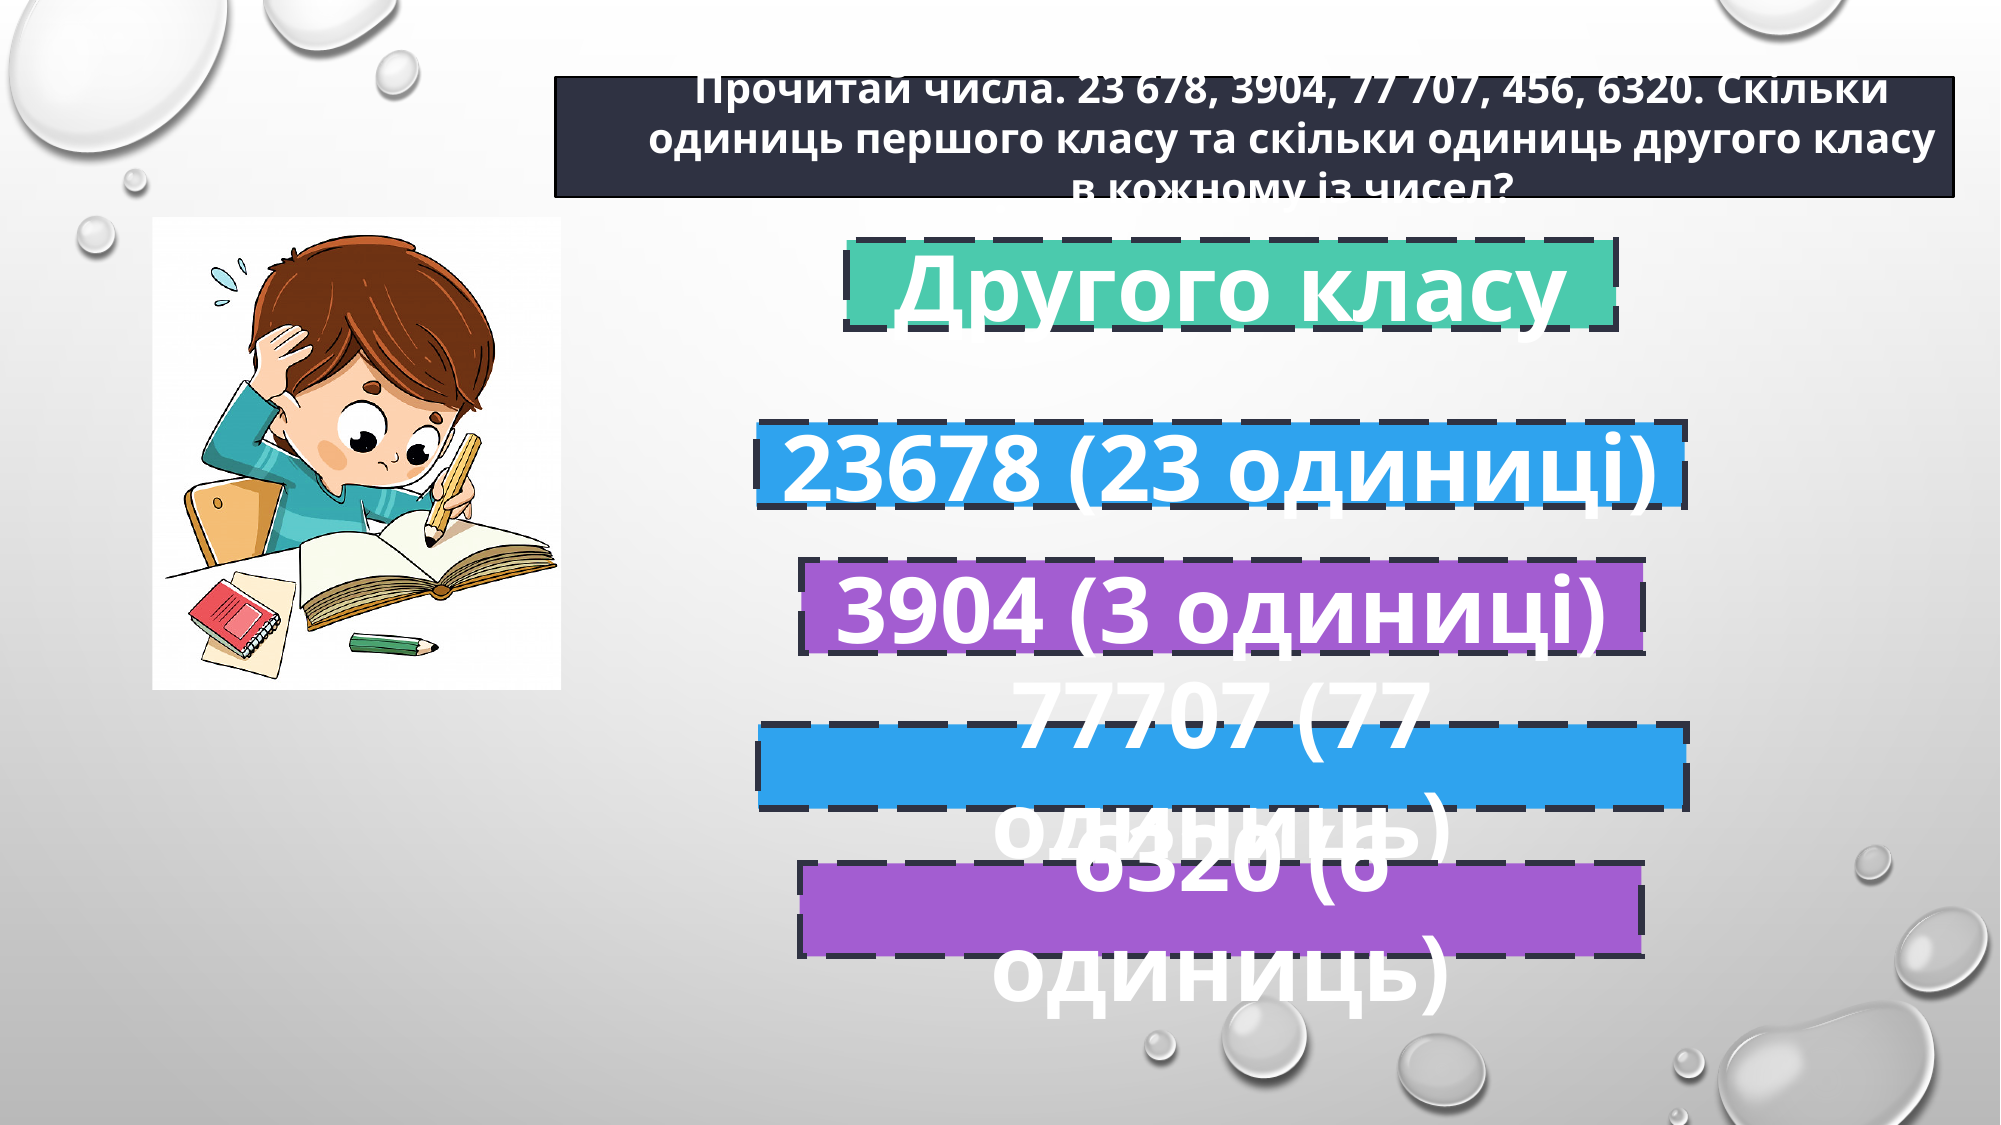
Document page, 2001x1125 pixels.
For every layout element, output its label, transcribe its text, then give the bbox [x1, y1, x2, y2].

text_box 6320 (6 одиниць) [799, 863, 1642, 957]
text_box 23678 (23 одиниці) [756, 422, 1685, 507]
picture [0, 0, 2000, 1125]
text_box Прочитай числа. 23 678, 3904, 77 707, 456, 6320. Скільки одиниць першого класу та скільки одиниць другого класу в кожному із чисел? [554, 76, 1955, 198]
text_box 3904 (3 одиниці) [801, 560, 1644, 654]
text_box 77707 (77 одиниць) [758, 724, 1687, 809]
text_box Другого класу [846, 240, 1617, 329]
